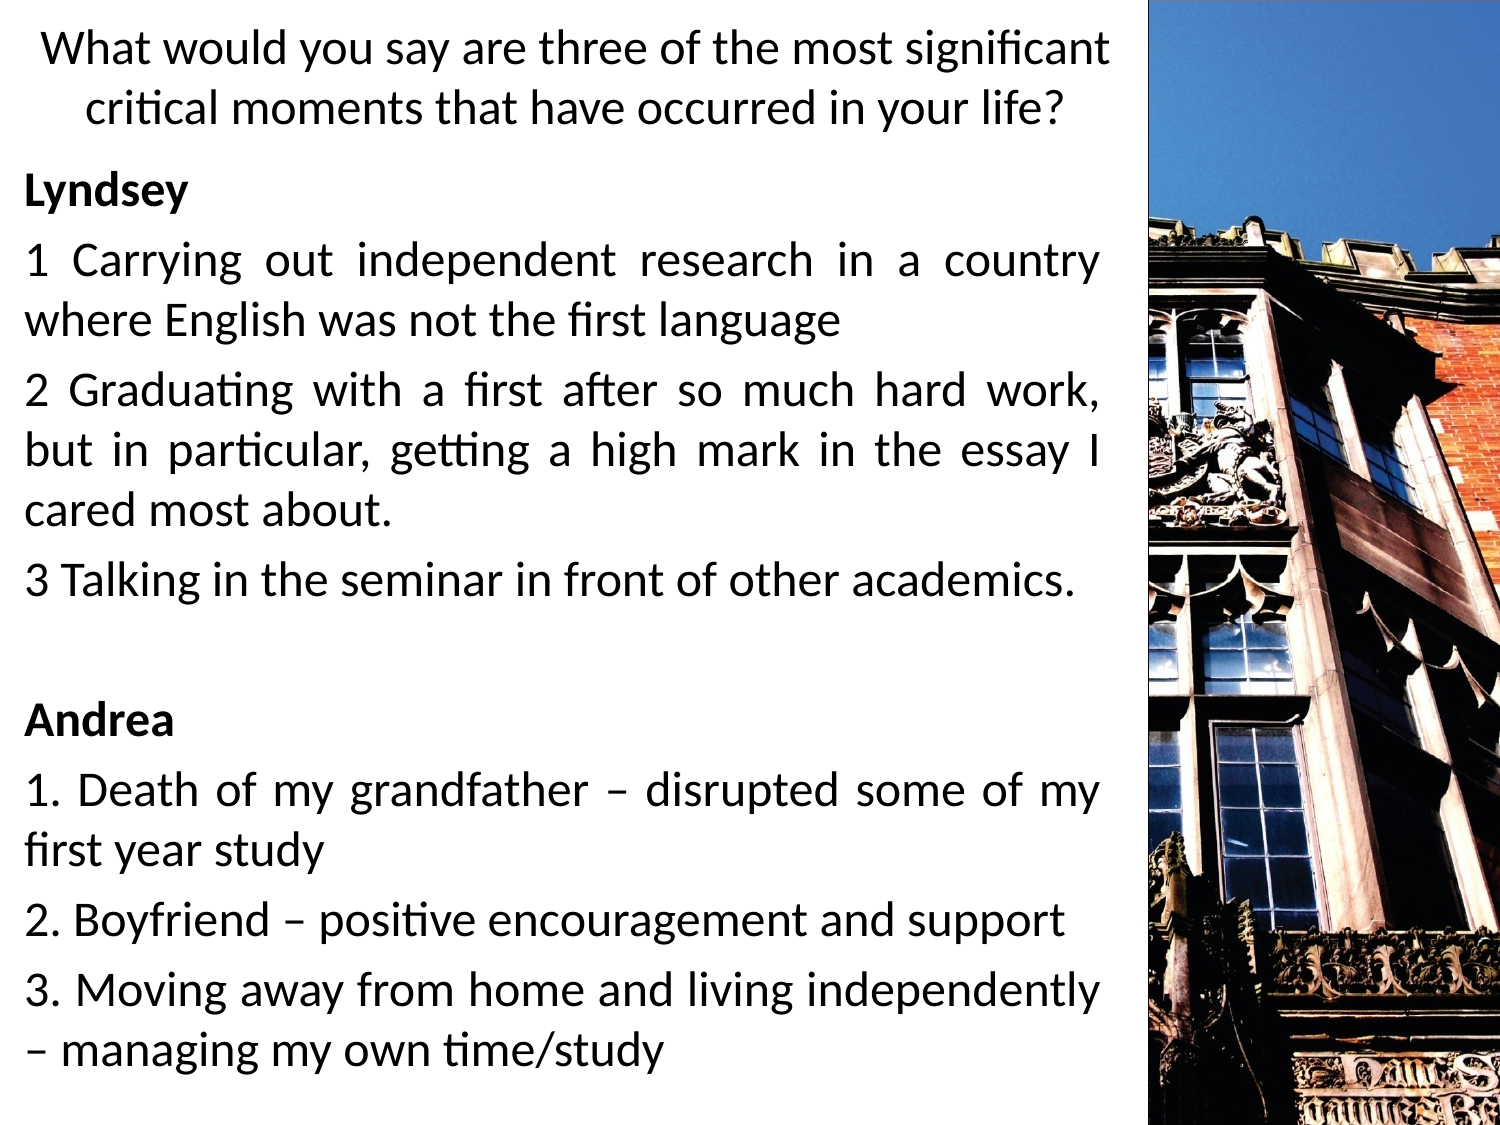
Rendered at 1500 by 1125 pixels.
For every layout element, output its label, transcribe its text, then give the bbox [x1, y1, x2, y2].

list Lyndsey 1 Carrying out independent research in a country where English was not the first language 2 Graduating with a first after so much hard work, but in particular, getting a high mark in the essay I cared most about. 3 Talking in the seminar in front of other academics. Andrea 1. Death of my grandfather – disrupted some of my first year study 2. Boyfriend – positive encouragement and support 3. Moving away from home and living independently – managing my own time/study [9, 149, 1117, 1094]
title What would you say are three of the most significant critical moments that have occurred in your life? [0, 0, 1146, 149]
picture [1148, 0, 1500, 1125]
